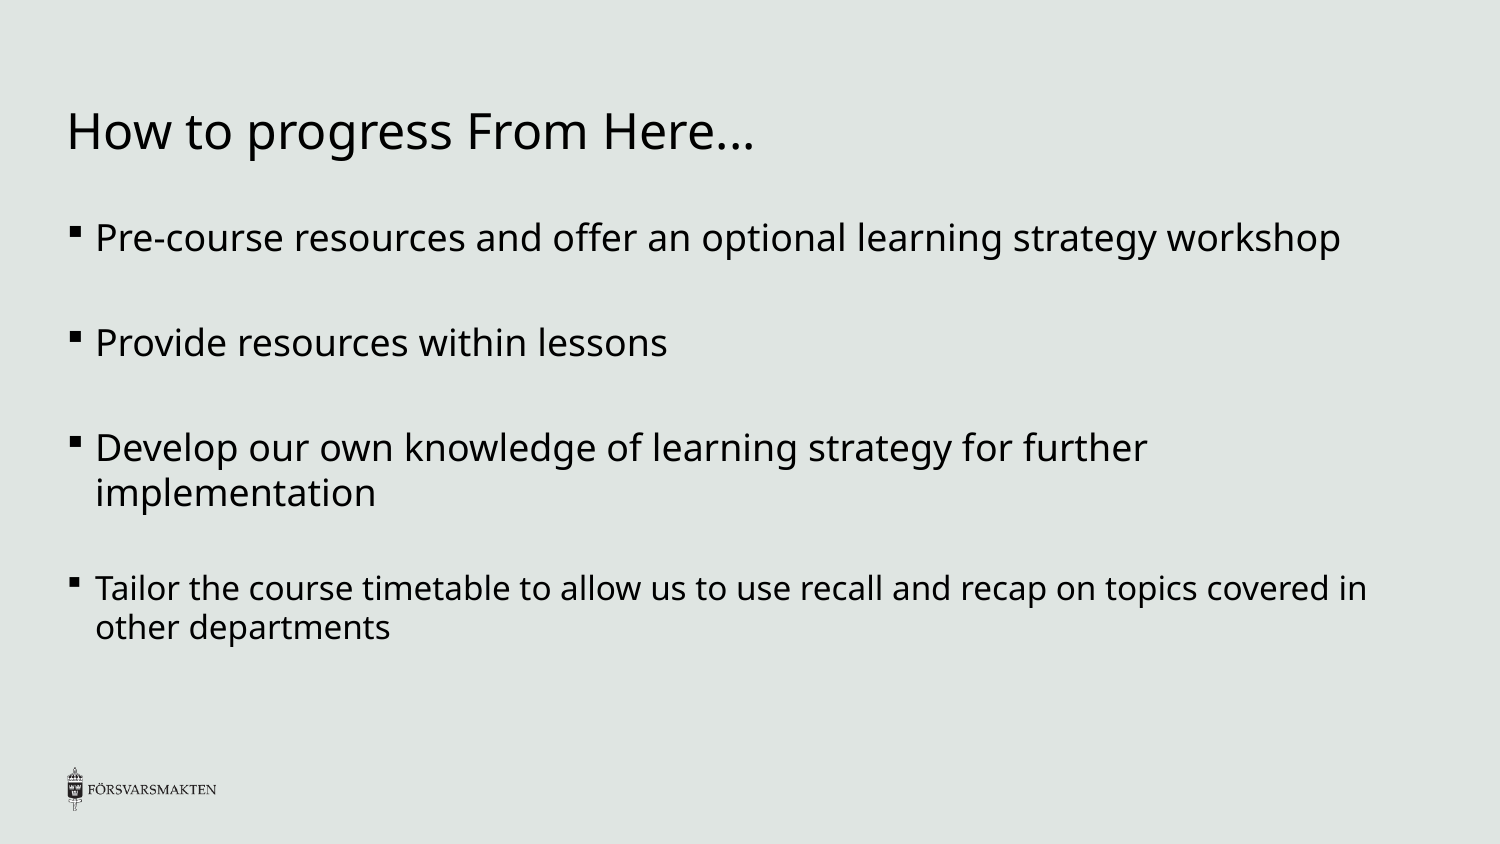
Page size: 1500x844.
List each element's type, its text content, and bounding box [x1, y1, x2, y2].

picture [67, 767, 216, 811]
list Pre-course resources and offer an optional learning strategy workshop Provide resources within lessons Develop our own knowledge of learning strategy for further implementation Tailor the course timetable to allow us to use recall and recap on topics covered in other departments [51, 206, 1402, 711]
title How to progress From Here... [66, 99, 1133, 170]
